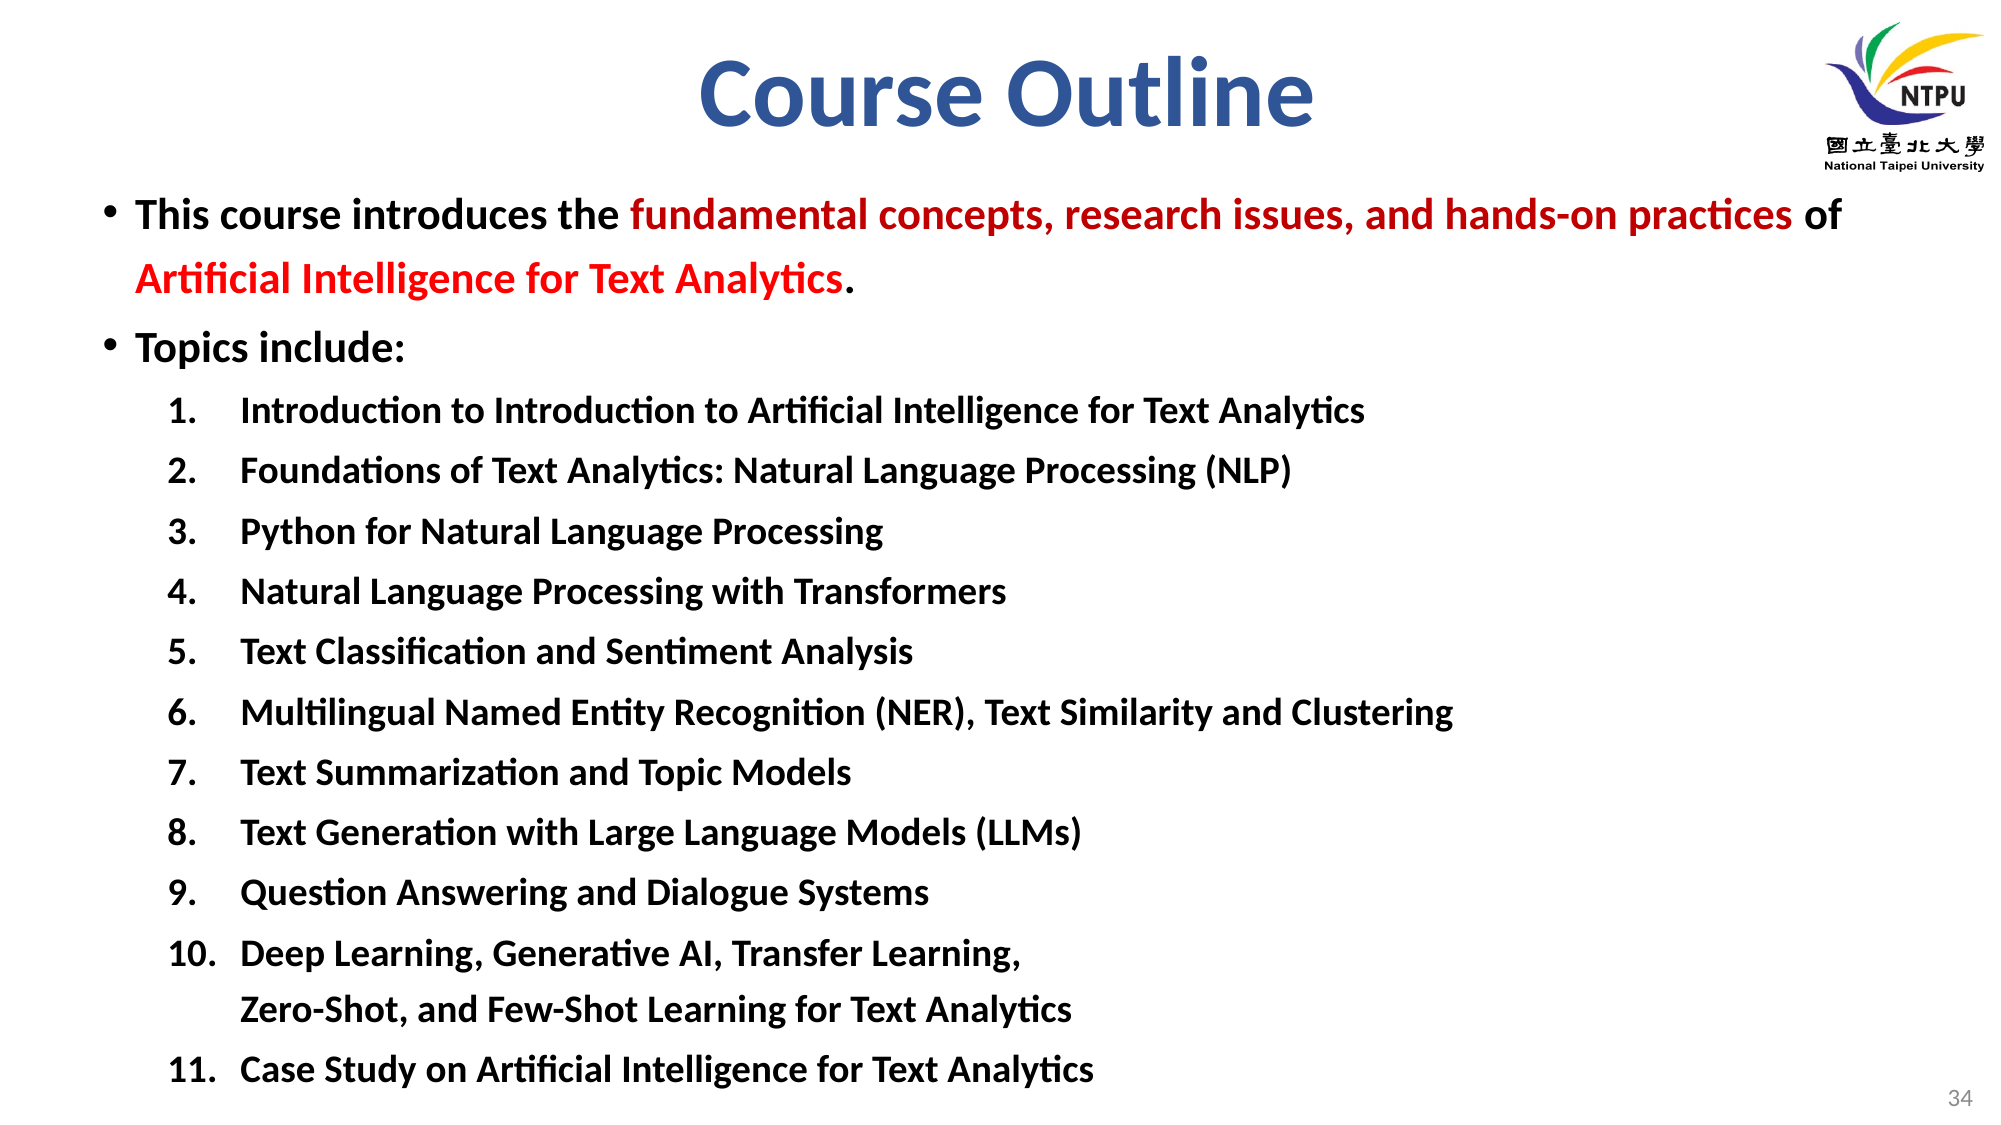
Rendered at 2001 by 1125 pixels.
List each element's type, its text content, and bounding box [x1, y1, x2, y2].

title Course Outline [87, 7, 1929, 166]
list This course introduces the fundamental concepts, research issues, and hands-on practices of Artificial Intelligence for Text Analytics. Topics include: Introduction to Introduction to Artificial Intelligence for Text Analytics Foundations of Text Analytics: Natural Language Processing (NLP) Python for Natural Language Processing Natural Language Processing with Transformers Text Classification and Sentiment Analysis Multilingual Named Entity Recognition (NER), Text Similarity and Clustering Text Summarization and Topic Models Text Generation with Large Language Models (LLMs) Question Answering and Dialogue Systems Deep Learning, Generative AI, Transfer Learning, Zero-Shot, and Few-Shot Learning for Text Analytics Case Study on Artificial Intelligence for Text Analytics [87, 166, 1929, 1107]
picture [1825, 22, 1984, 125]
slide_number 34 [1830, 1076, 1989, 1116]
picture [1825, 132, 1984, 172]
